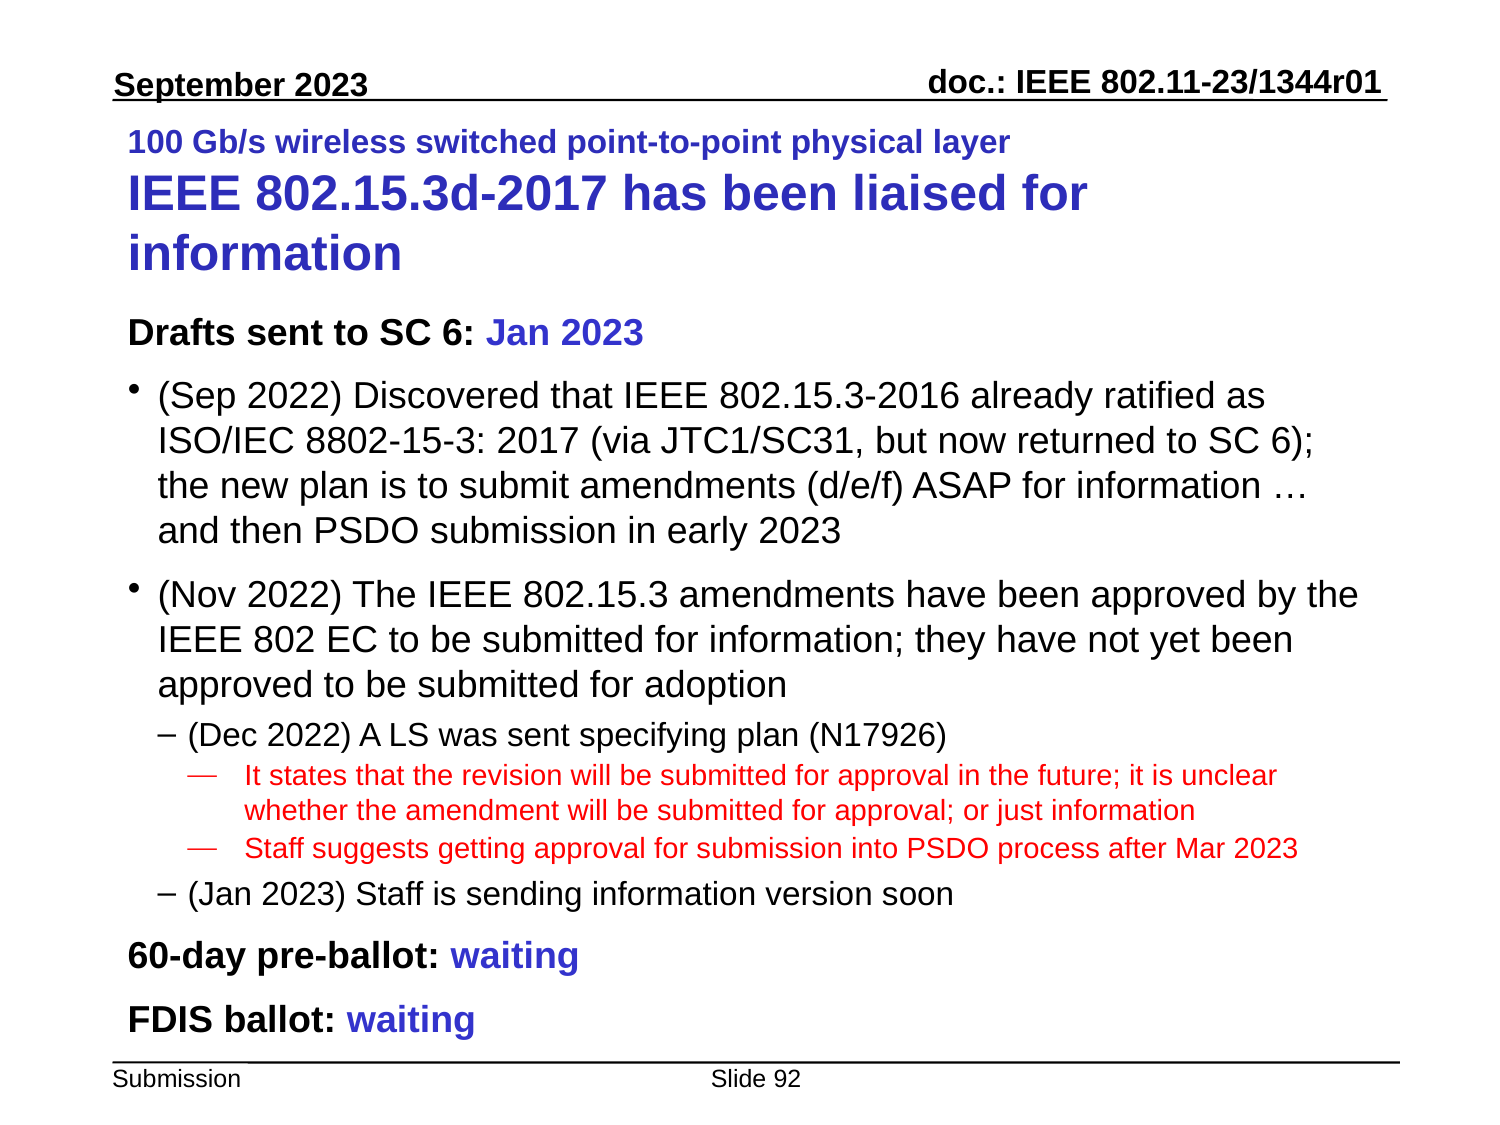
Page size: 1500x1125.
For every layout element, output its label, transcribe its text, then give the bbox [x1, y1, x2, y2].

list Drafts sent to SC 6: Jan 2023 (Sep 2022) Discovered that IEEE 802.15.3-2016 already ratified as ISO/IEC 8802-15-3: 2017 (via JTC1/SC31, but now returned to SC 6); the new plan is to submit amendments (d/e/f) ASAP for information … and then PSDO submission in early 2023 (Nov 2022) The IEEE 802.15.3 amendments have been approved by the IEEE 802 EC to be submitted for information; they have not yet been approved to be submitted for adoption (Dec 2022) A LS was sent specifying plan (N17926) It states that the revision will be submitted for approval in the future; it is unclear whether the amendment will be submitted for approval; or just information Staff suggests getting approval for submission into PSDO process after Mar 2023 (Jan 2023) Staff is sending information version soon 60-day pre-ballot: waiting FDIS ballot: waiting [112, 299, 1388, 975]
slide_number Slide 92 [709, 1061, 803, 1093]
title 100 Gb/s wireless switched point-to-point physical layer IEEE 802.15.3d-2017 has been liaised for information [112, 112, 1388, 288]
